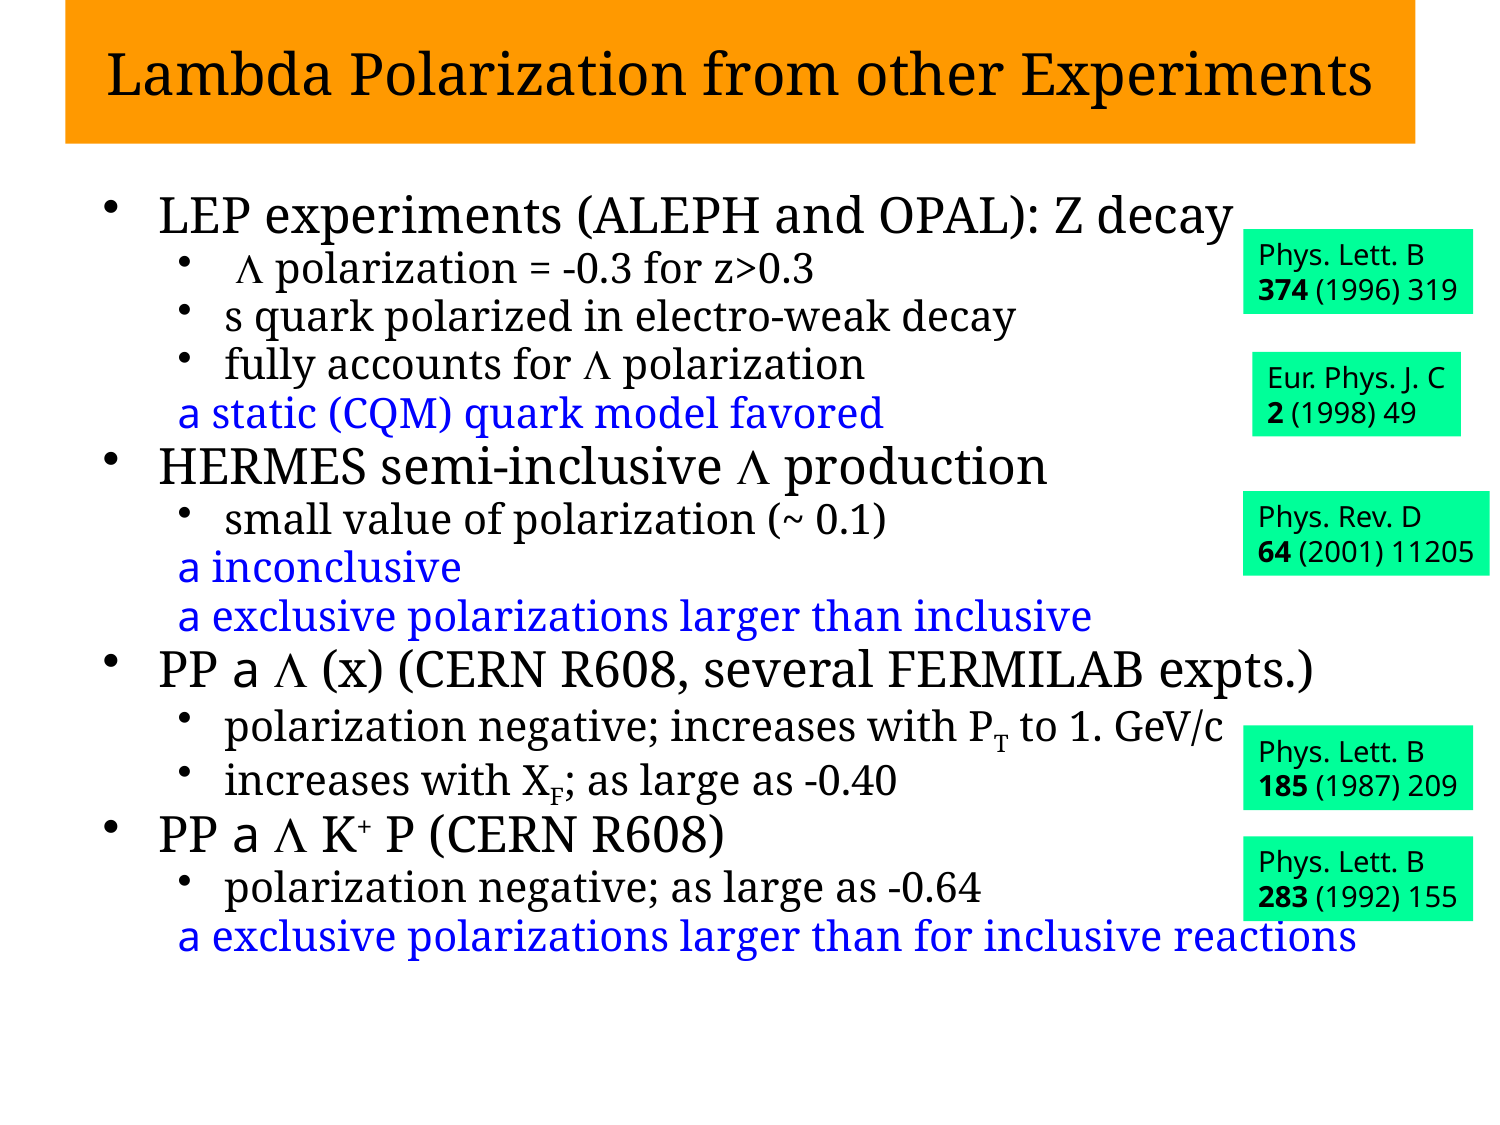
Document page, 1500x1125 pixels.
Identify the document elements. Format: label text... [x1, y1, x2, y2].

text_box Phys. Lett. B 185 (1987) 209 [1243, 725, 1474, 811]
text_box Phys. Lett. B 283 (1992) 155 [1243, 836, 1474, 922]
text_box Phys. Rev. D 64 (2001) 11205 [1243, 491, 1490, 576]
text_box Phys. Lett. B 374 (1996) 319 [1243, 229, 1474, 314]
title Lambda Polarization from other Experiments [65, 0, 1416, 144]
text_box Eur. Phys. J. C 2 (1998) 49 [1252, 351, 1461, 437]
list LEP experiments (ALEPH and OPAL): Z decay L polarization = -0.3 for z>0.3 s quark polarized in electro-weak decay fully accounts for L polarization a static (CQM) quark model favored HERMES semi-inclusive L production small value of polarization (~ 0.1) a inconclusive a exclusive polarizations larger than inclusive PP a L (x) (CERN R608, several FERMILAB expts.) polarization negative; increases with PT to 1. GeV/c increases with XF; as large as -0.40 PP a L K+ P (CERN R608) polarization negative; as large as -0.64 a exclusive polarizations larger than for inclusive reactions [87, 187, 1438, 1031]
